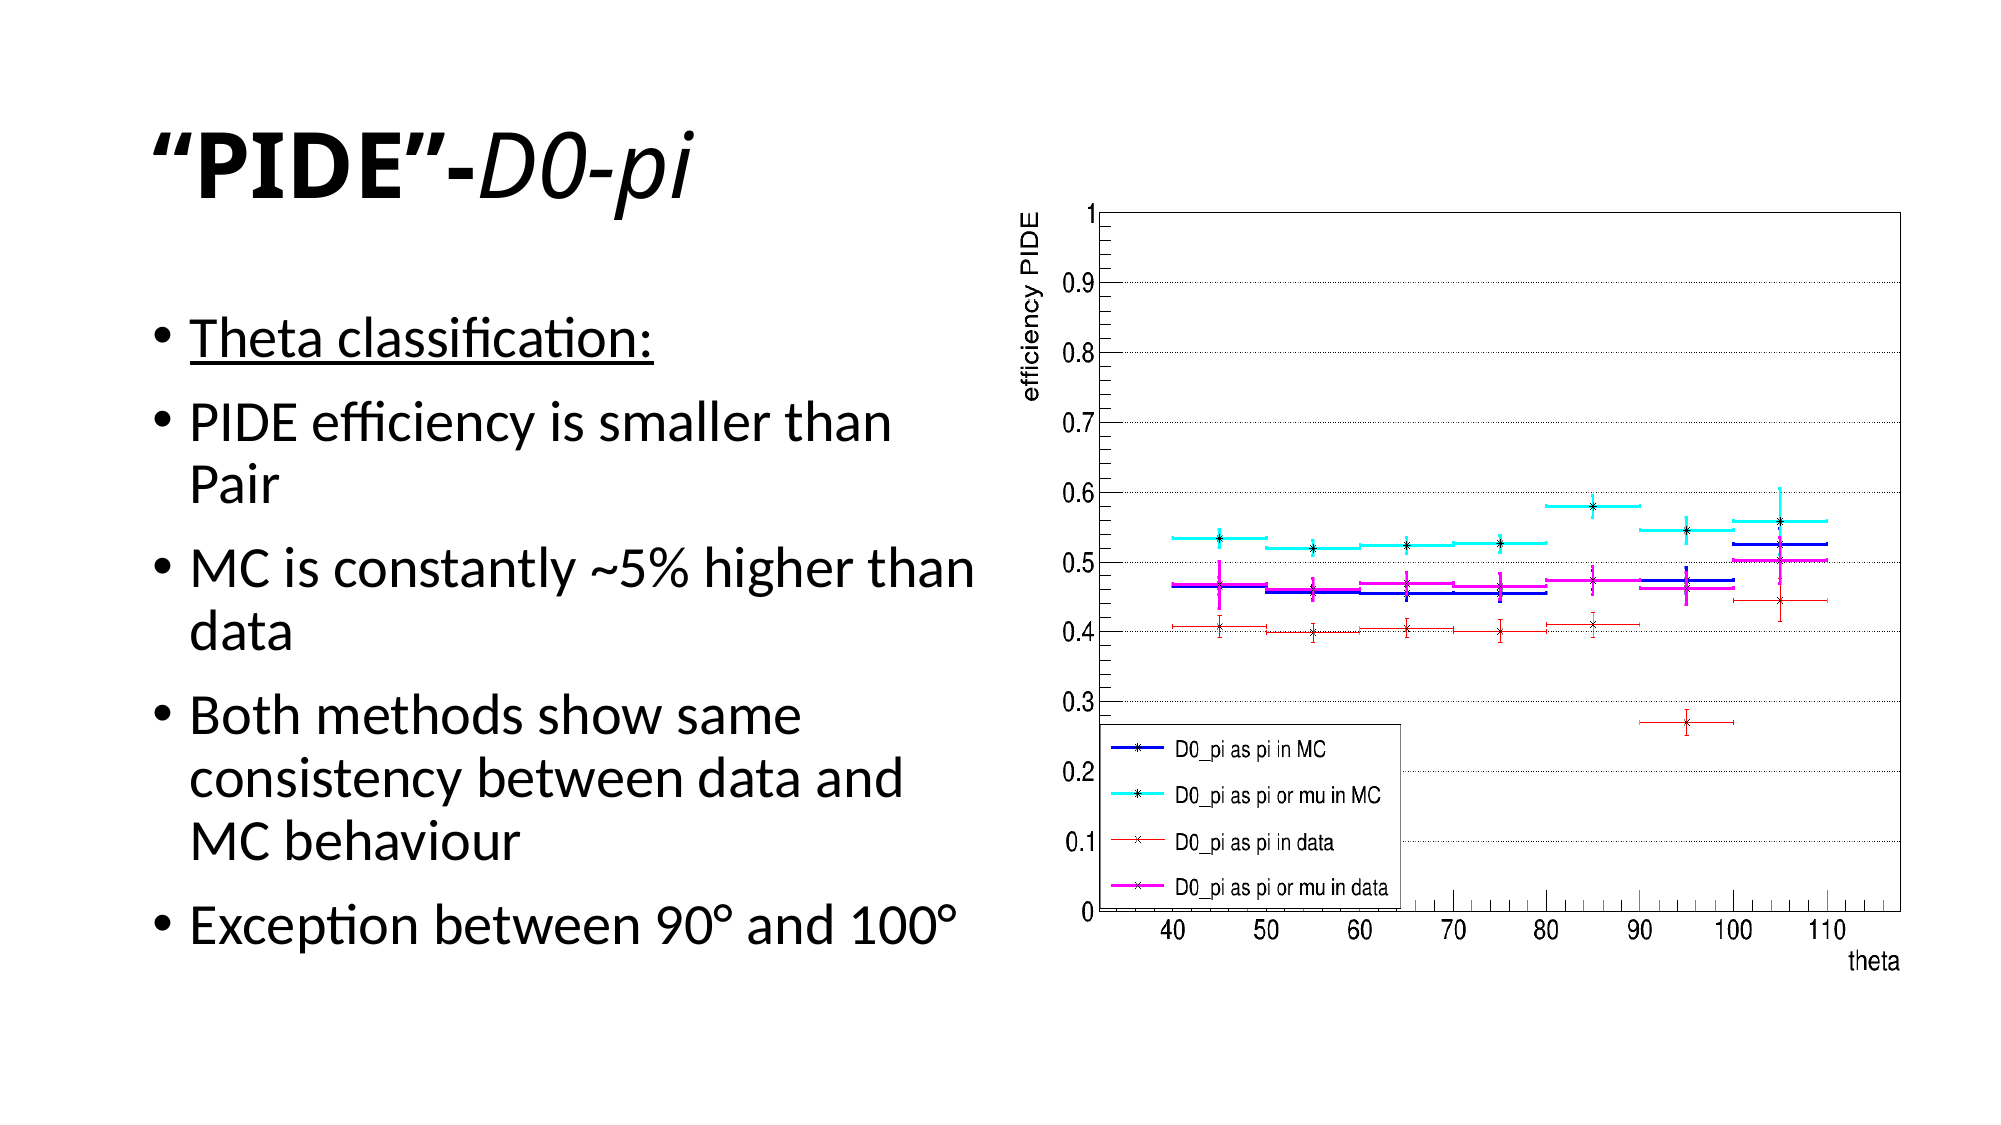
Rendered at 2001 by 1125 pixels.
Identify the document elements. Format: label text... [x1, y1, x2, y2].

list Theta classification: PIDE efficiency is smaller than Pair MC is constantly ~5% higher than data Both methods show same consistency between data and MC behaviour Exception between 90° and 100° [137, 299, 1000, 1014]
picture [999, 126, 2000, 999]
title “PIDE”-D0-pi [137, 59, 1863, 278]
